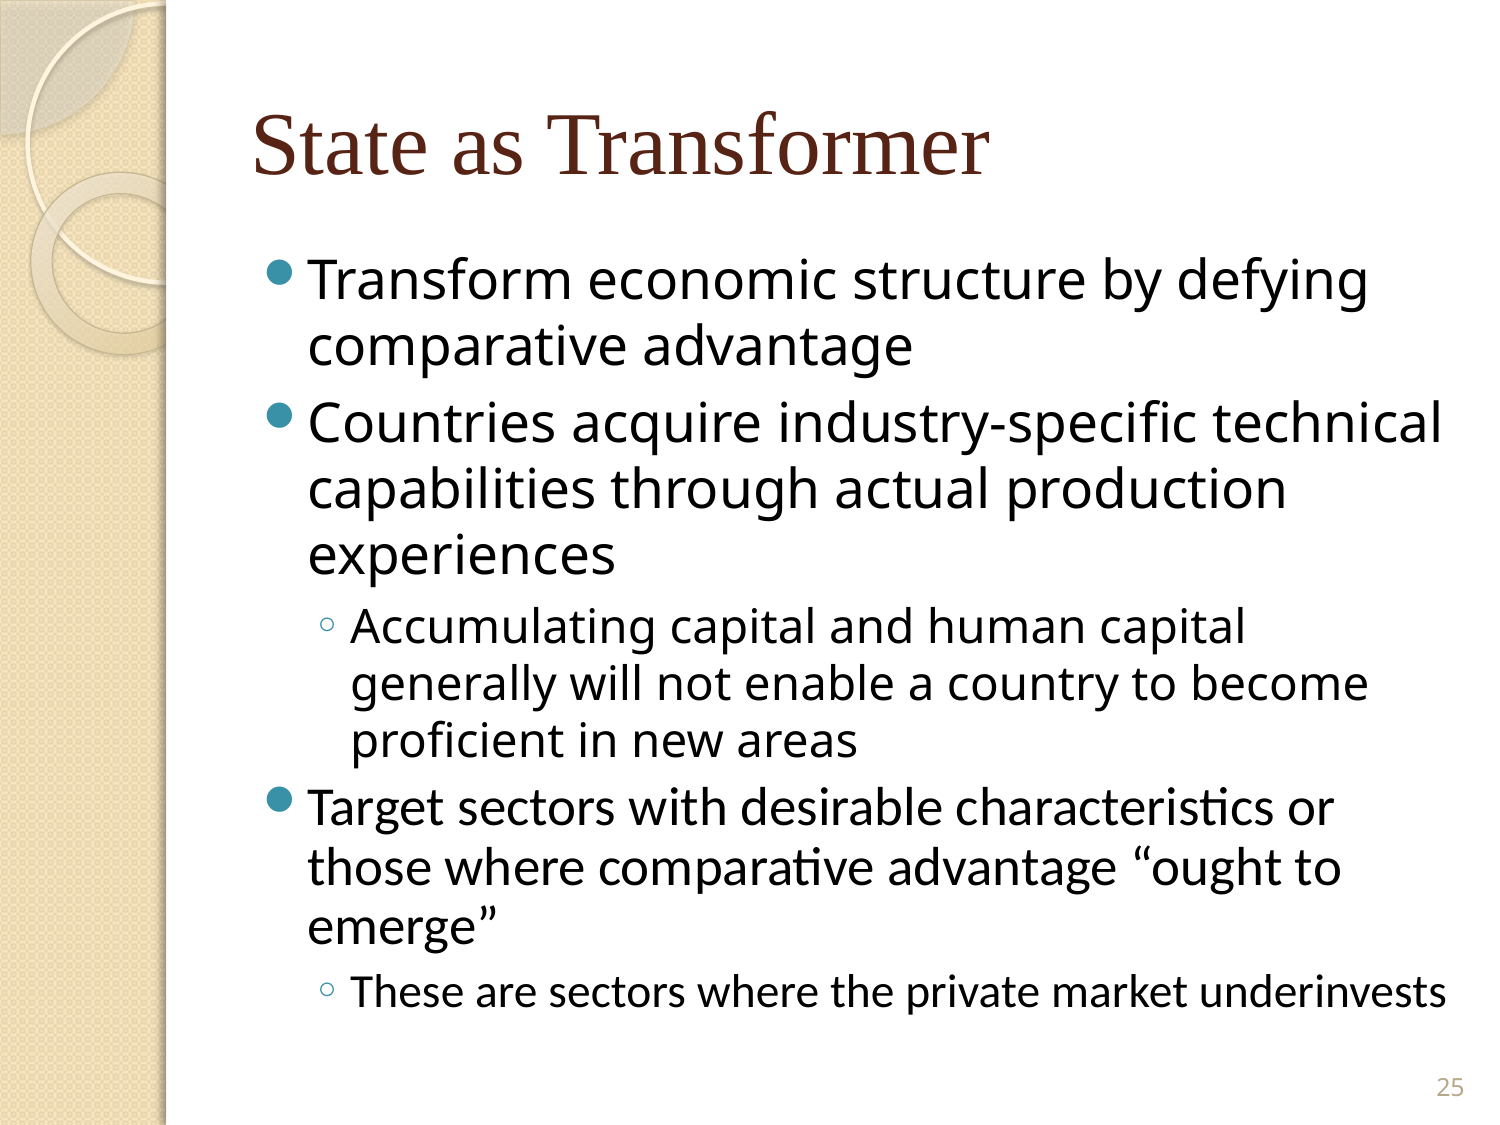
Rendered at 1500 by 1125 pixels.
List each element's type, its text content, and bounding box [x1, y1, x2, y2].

slide_number 25 [1413, 1034, 1488, 1113]
title State as Transformer [235, 45, 1466, 233]
list Transform economic structure by defying comparative advantage Countries acquire industry-specific technical capabilities through actual production experiences Accumulating capital and human capital generally will not enable a country to become proficient in new areas Target sectors with desirable characteristics or those where comparative advantage “ought to emerge” These are sectors where the private market underinvests [235, 237, 1466, 1070]
